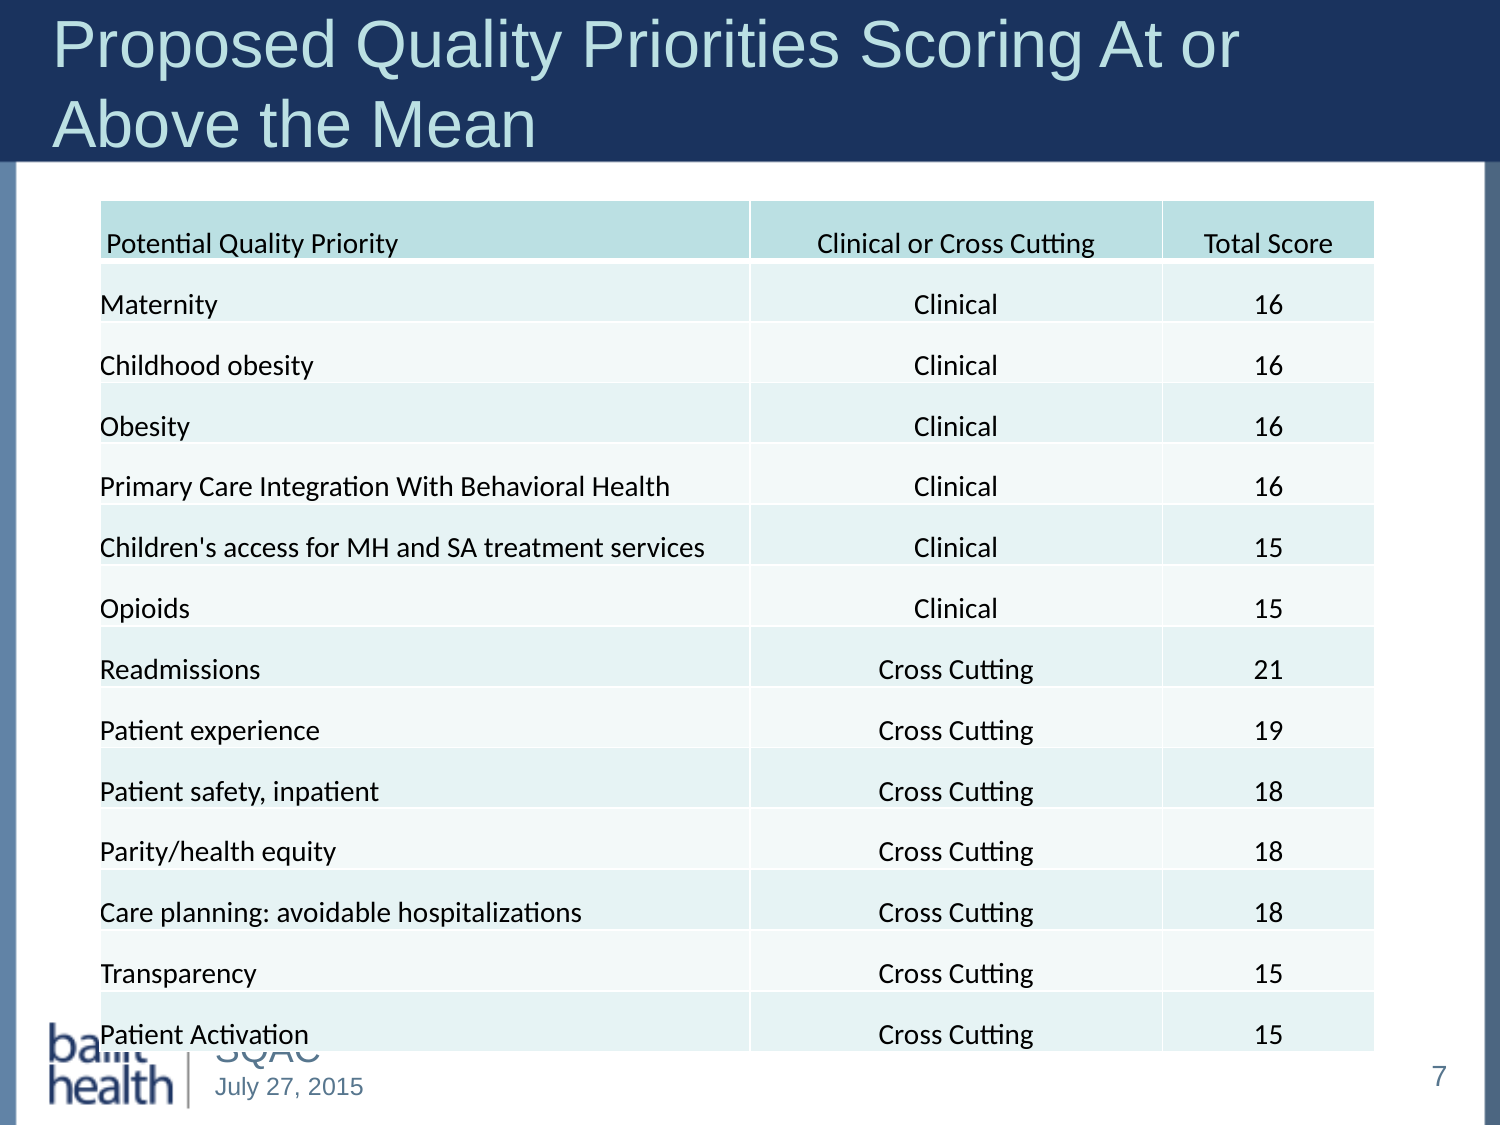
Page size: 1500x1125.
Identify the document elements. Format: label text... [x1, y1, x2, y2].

table_cell Cross Cutting [751, 870, 1162, 929]
table_cell 18 [1163, 870, 1374, 929]
table_cell Cross Cutting [751, 809, 1162, 868]
table_cell Parity/health equity [101, 809, 749, 868]
table_header Potential Quality Priority [101, 201, 749, 258]
table_cell 18 [1163, 809, 1374, 868]
table_cell Clinical [751, 505, 1162, 564]
table_cell 16 [1163, 444, 1374, 503]
table_cell 15 [1163, 505, 1374, 564]
table_header Total Score [1163, 201, 1374, 258]
table_cell Clinical [751, 444, 1162, 503]
table_cell Primary Care Integration With Behavioral Health [101, 444, 749, 503]
title Proposed Quality Priorities Scoring At or Above the Mean [37, 0, 1313, 175]
table_cell 21 [1163, 627, 1374, 686]
table_cell 16 [1163, 264, 1374, 321]
table_cell Cross Cutting [751, 627, 1162, 686]
table_cell Cross Cutting [751, 688, 1162, 747]
slide_number 7 [1374, 1050, 1463, 1088]
table_cell Patient experience [101, 688, 749, 747]
table_cell Transparency [101, 931, 749, 990]
table_cell 15 [1163, 566, 1374, 625]
table_cell Patient Activation [101, 992, 749, 1051]
table_cell 16 [1163, 383, 1374, 442]
table_cell 15 [1163, 992, 1374, 1051]
table_cell 19 [1163, 688, 1374, 747]
table_cell Childhood obesity [101, 323, 749, 382]
table_cell Clinical [751, 264, 1162, 321]
table_cell Clinical [751, 383, 1162, 442]
table_cell 15 [1163, 931, 1374, 990]
table_cell Clinical [751, 323, 1162, 382]
table_cell Obesity [101, 383, 749, 442]
table_cell Patient safety, inpatient [101, 748, 749, 807]
picture [0, 0, 1500, 1125]
table_cell Maternity [101, 264, 749, 321]
table_cell Cross Cutting [751, 748, 1162, 807]
table_cell Opioids [101, 566, 749, 625]
table_cell Readmissions [101, 627, 749, 686]
table_cell Children's access for MH and SA treatment services [101, 505, 749, 564]
table_cell 18 [1163, 748, 1374, 807]
table_cell 16 [1163, 323, 1374, 382]
table_cell Cross Cutting [751, 931, 1162, 990]
table_cell Care planning: avoidable hospitalizations [101, 870, 749, 929]
table_header Clinical or Cross Cutting [751, 201, 1162, 258]
table_cell Clinical [751, 566, 1162, 625]
table_cell Cross Cutting [751, 992, 1162, 1051]
